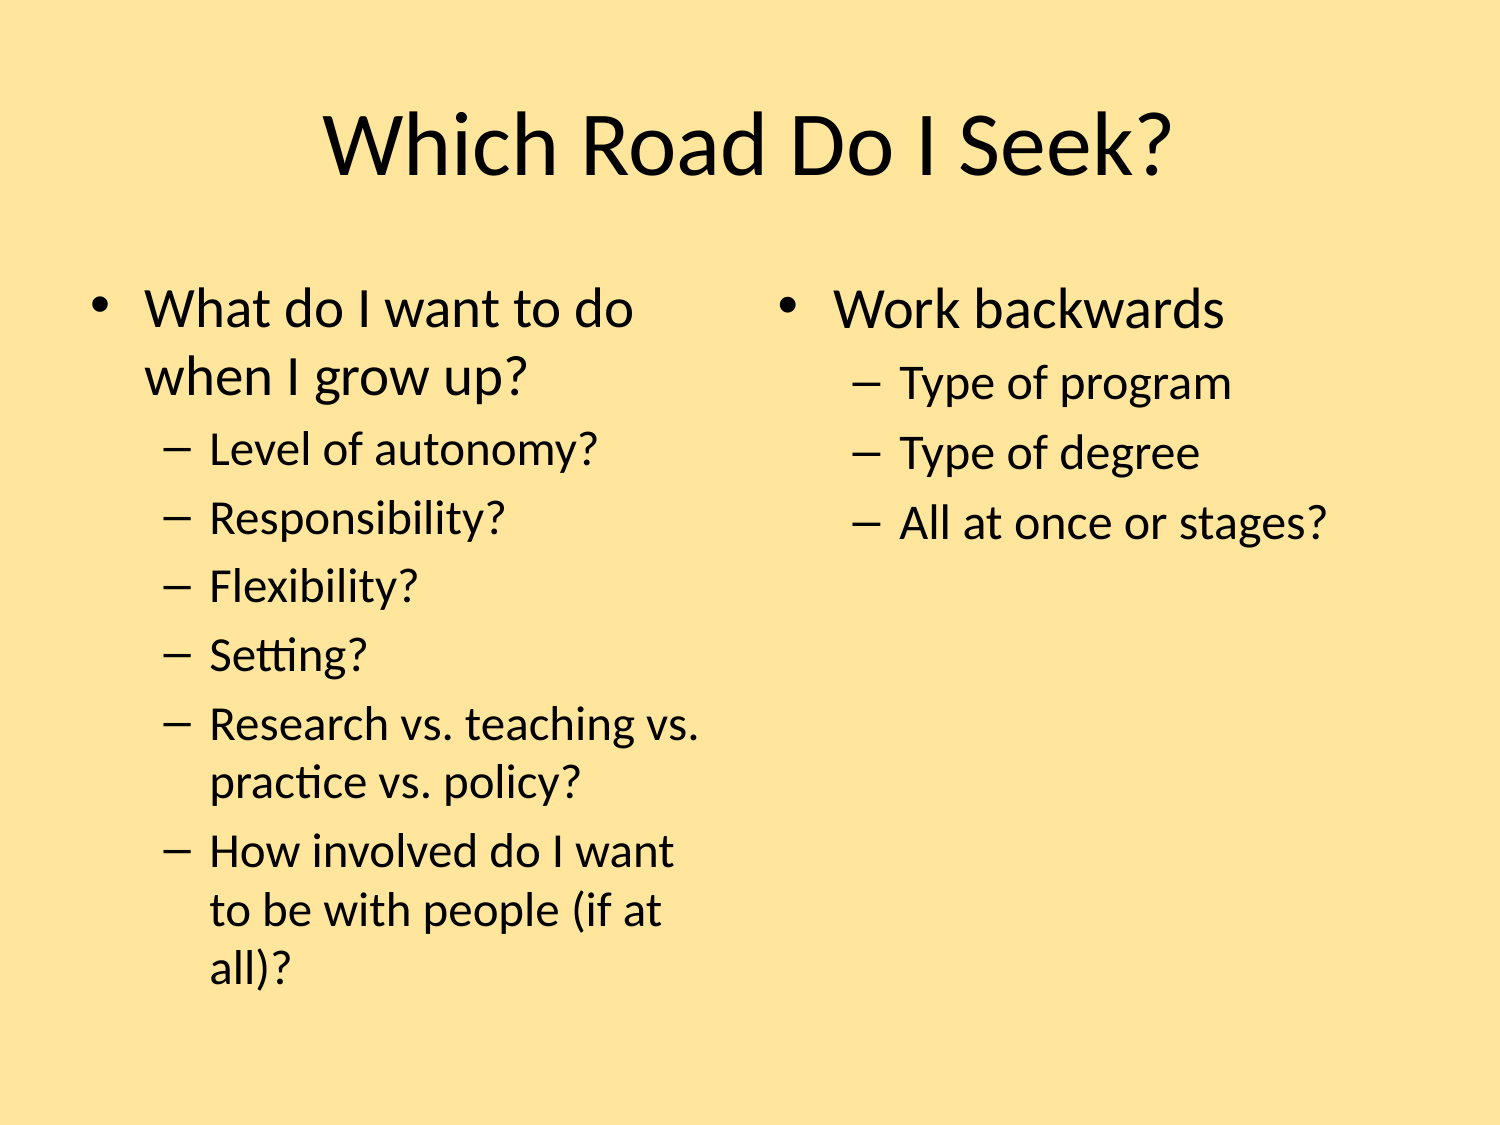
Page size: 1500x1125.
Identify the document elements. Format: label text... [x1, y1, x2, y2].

title Which Road Do I Seek? [75, 45, 1425, 233]
list What do I want to do when I grow up? Level of autonomy? Responsibility? Flexibility? Setting? Research vs. teaching vs. practice vs. policy? How involved do I want to be with people (if at all)? [75, 262, 738, 1005]
list Work backwards Type of program Type of degree All at once or stages? [762, 262, 1425, 1005]
